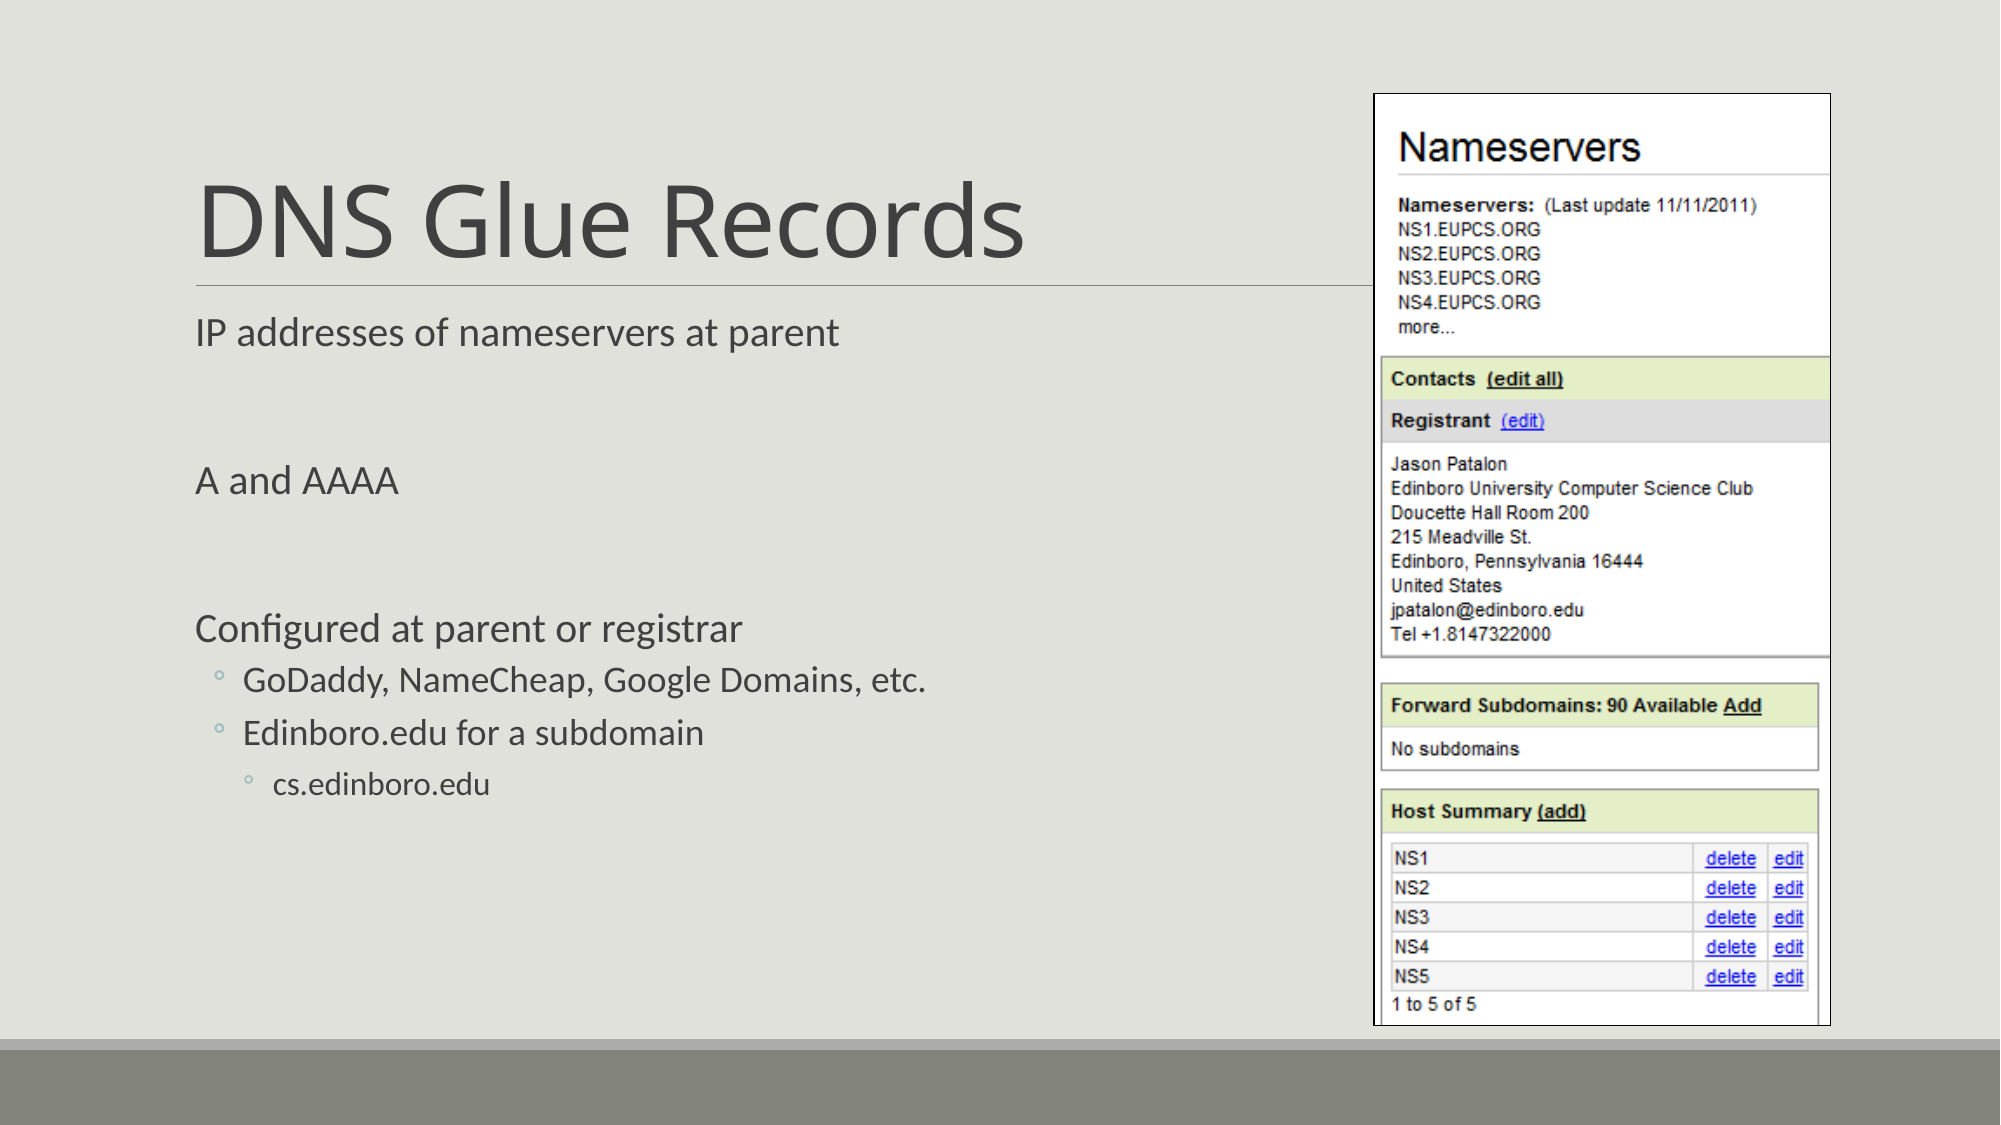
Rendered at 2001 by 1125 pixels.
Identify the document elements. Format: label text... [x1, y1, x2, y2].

list IP addresses of nameservers at parent A and AAAA Configured at parent or registrar GoDaddy, NameCheap, Google Domains, etc. Edinboro.edu for a subdomain cs.edinboro.edu [180, 302, 1371, 963]
picture [1374, 93, 1831, 1026]
title DNS Glue Records [180, 47, 1830, 285]
